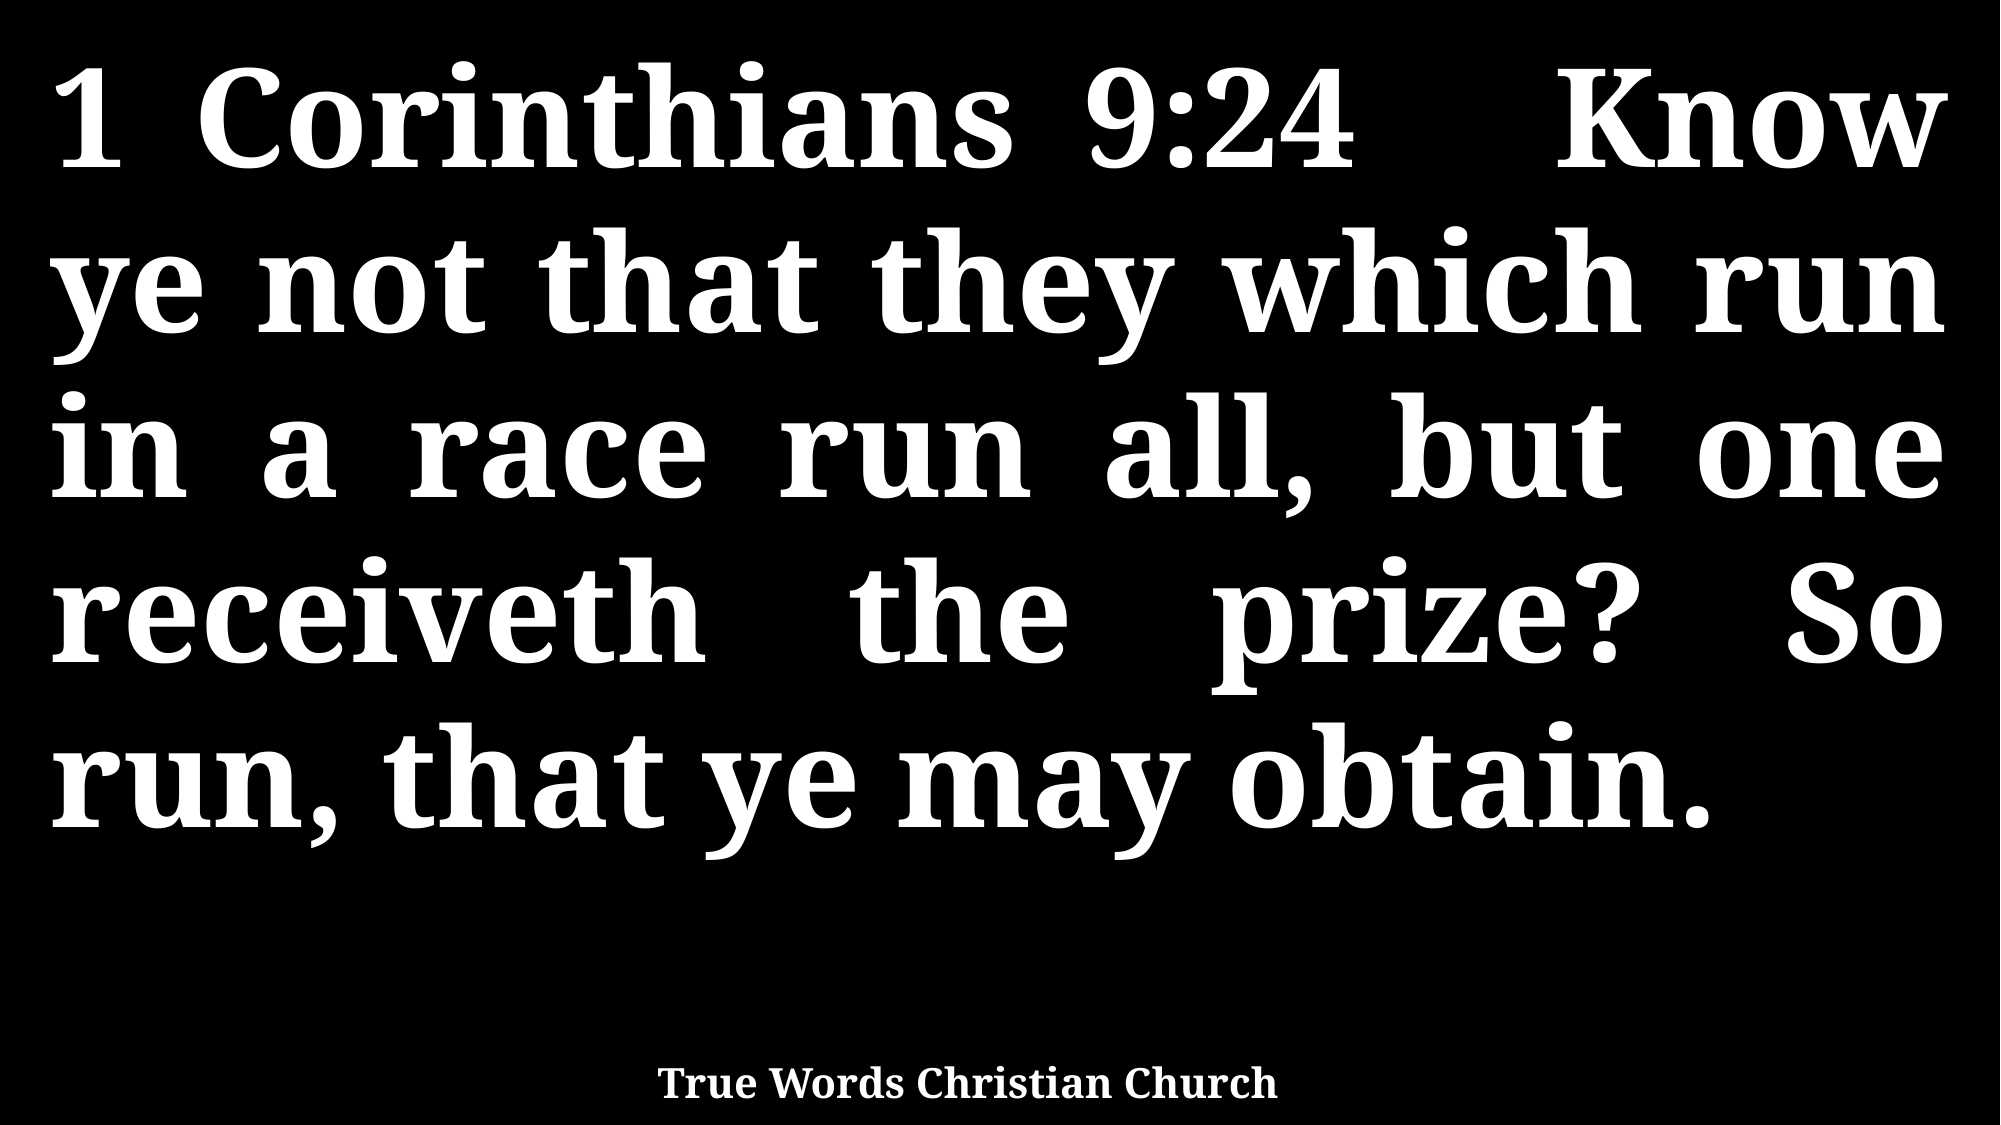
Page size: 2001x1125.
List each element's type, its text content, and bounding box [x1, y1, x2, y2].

text_box True Words Christian Church [642, 1049, 1294, 1114]
text_box 1 Corinthians 9:24 Know ye not that they which run in a race run all, but one receiveth the prize? So run, that ye may obtain. [35, 22, 1965, 863]
